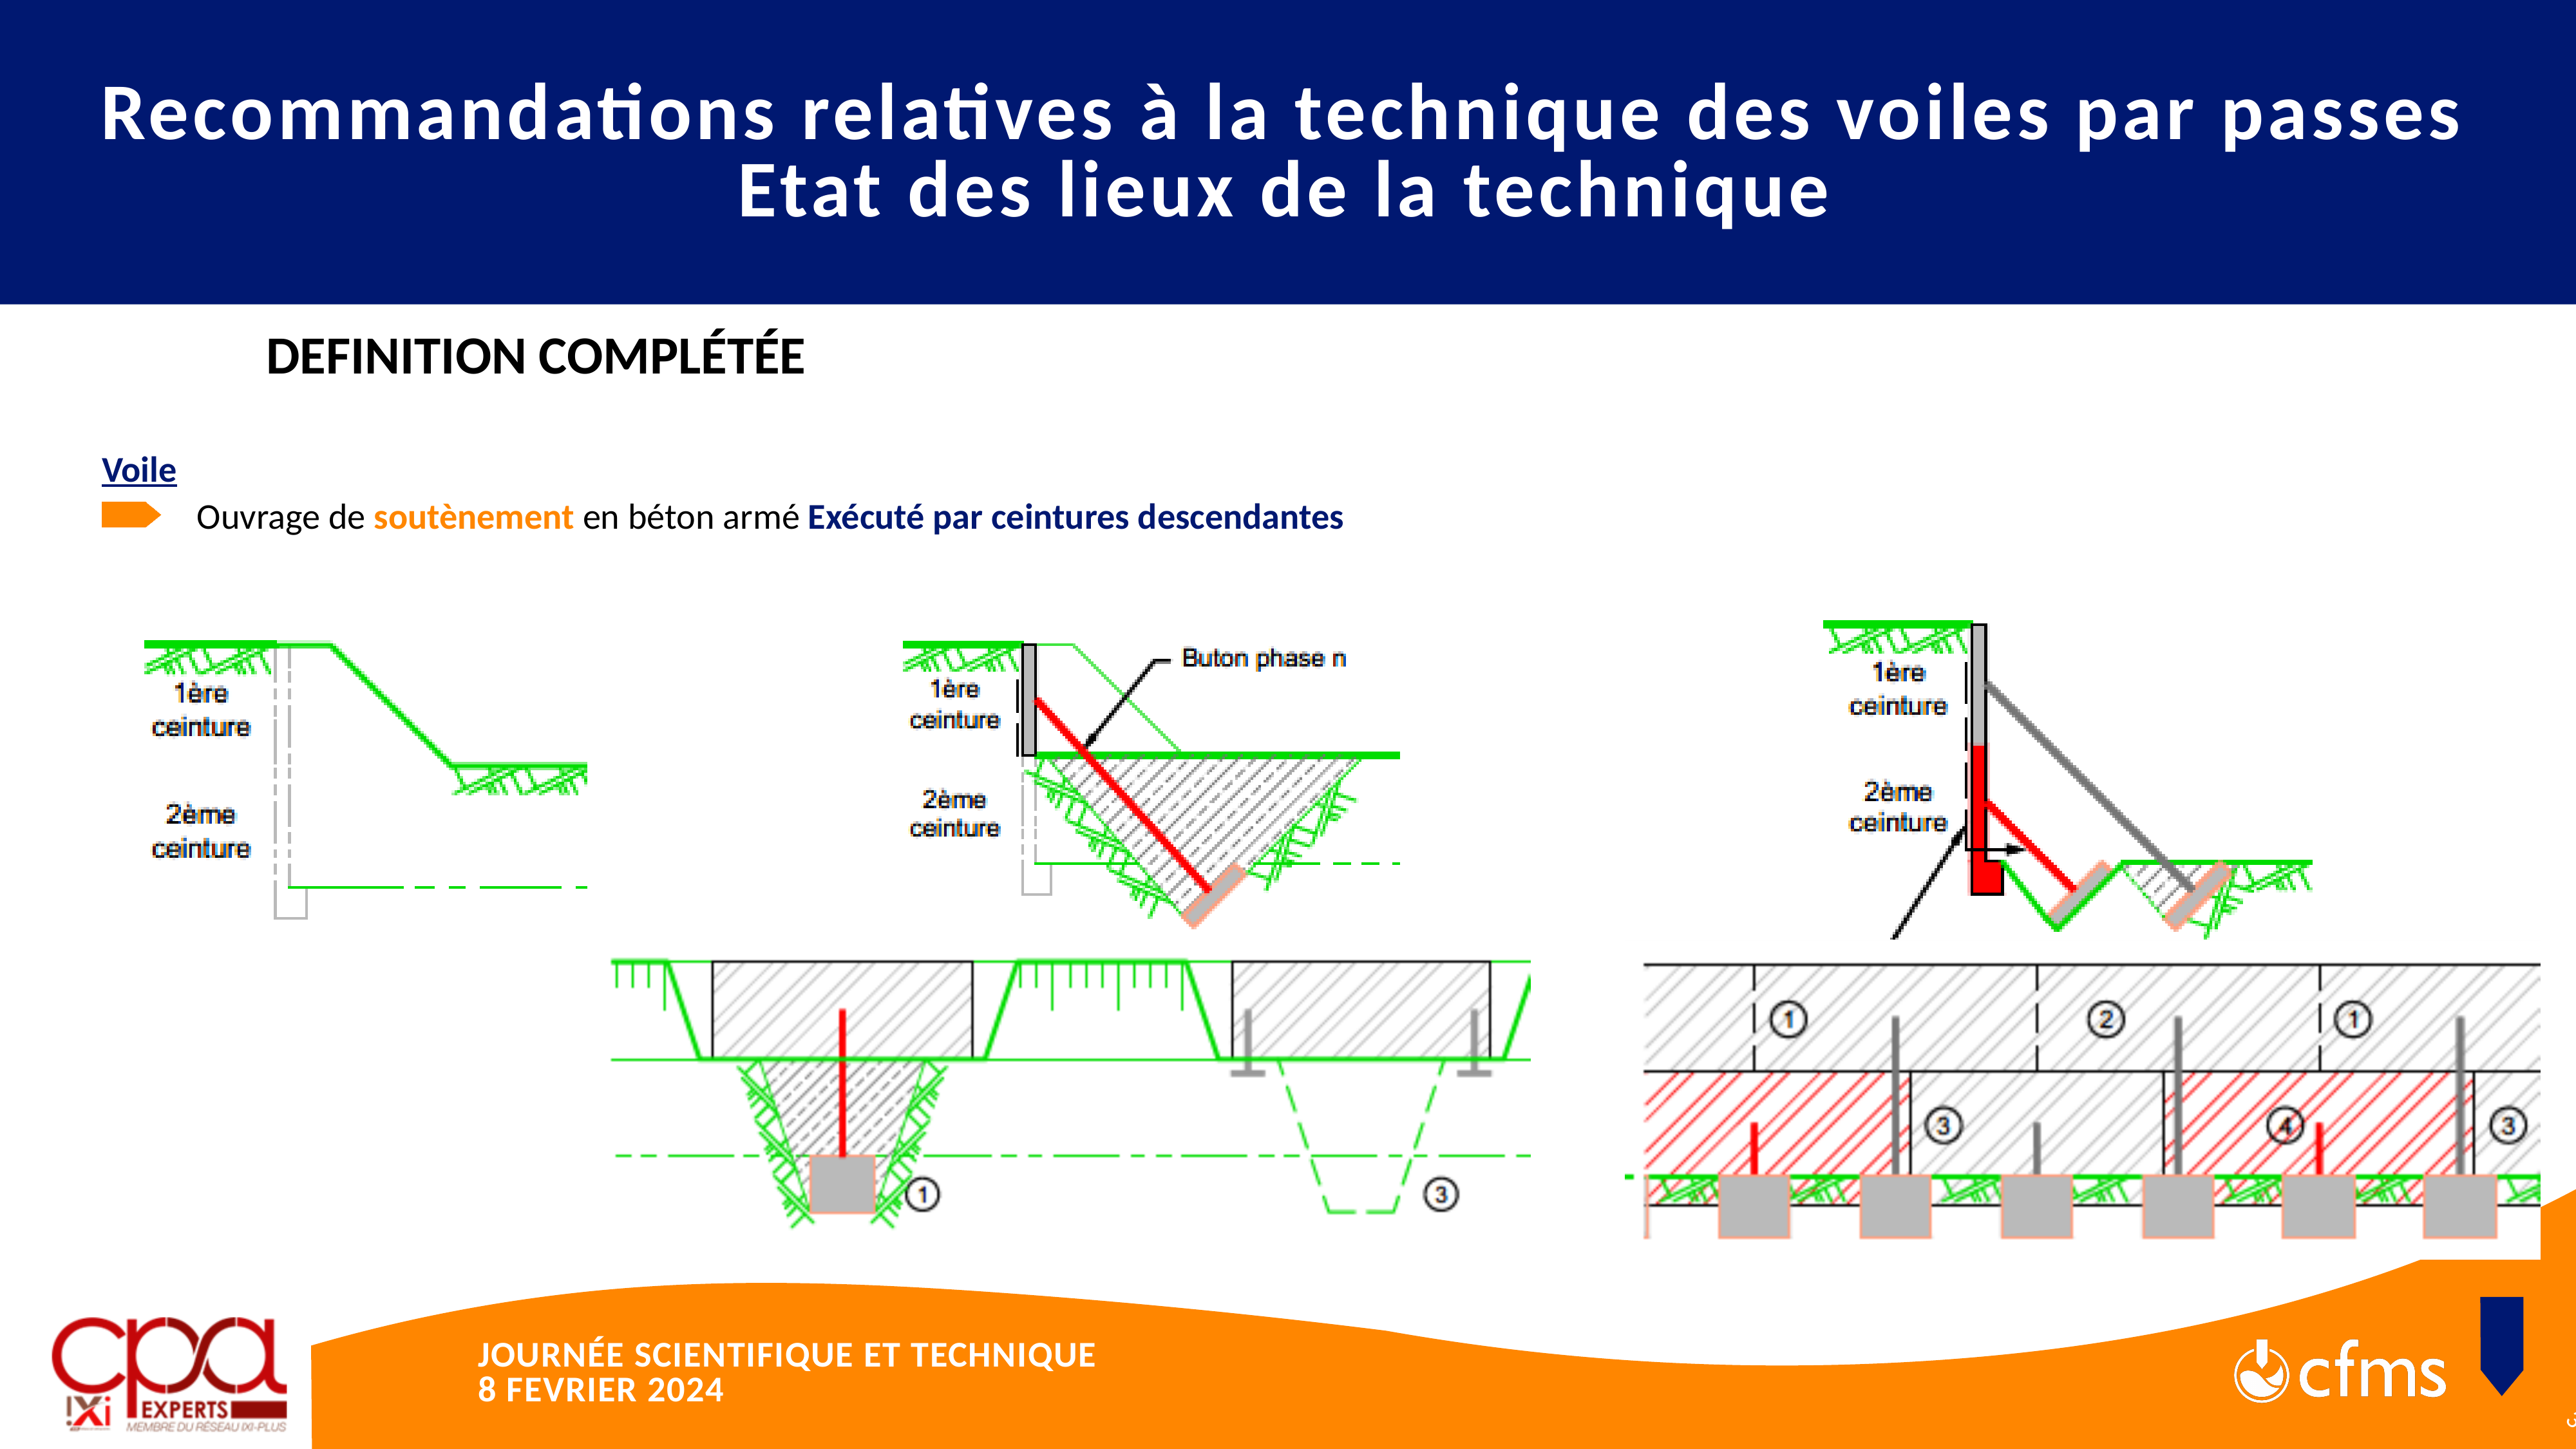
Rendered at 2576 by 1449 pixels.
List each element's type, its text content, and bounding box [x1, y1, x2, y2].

picture [2201, 1305, 2479, 1430]
text_box Journée Scientifique et Technique 8 Fevrier 2024 [473, 1334, 1537, 1449]
text_box [0, 0, 2576, 305]
picture [603, 582, 1531, 1235]
picture [110, 584, 587, 943]
text_box DEFINITION COMPLÉTÉE [261, 320, 2199, 390]
picture [102, 502, 162, 527]
picture [44, 1316, 290, 1437]
text_box Recommandations relatives à la technique des voiles par passes Etat des lieux de la technique [16, 72, 2553, 265]
picture [1625, 587, 2541, 1260]
text_box Voile Ouvrage de soutènement en béton armé Exécuté par ceintures descendantes [92, 437, 1741, 712]
